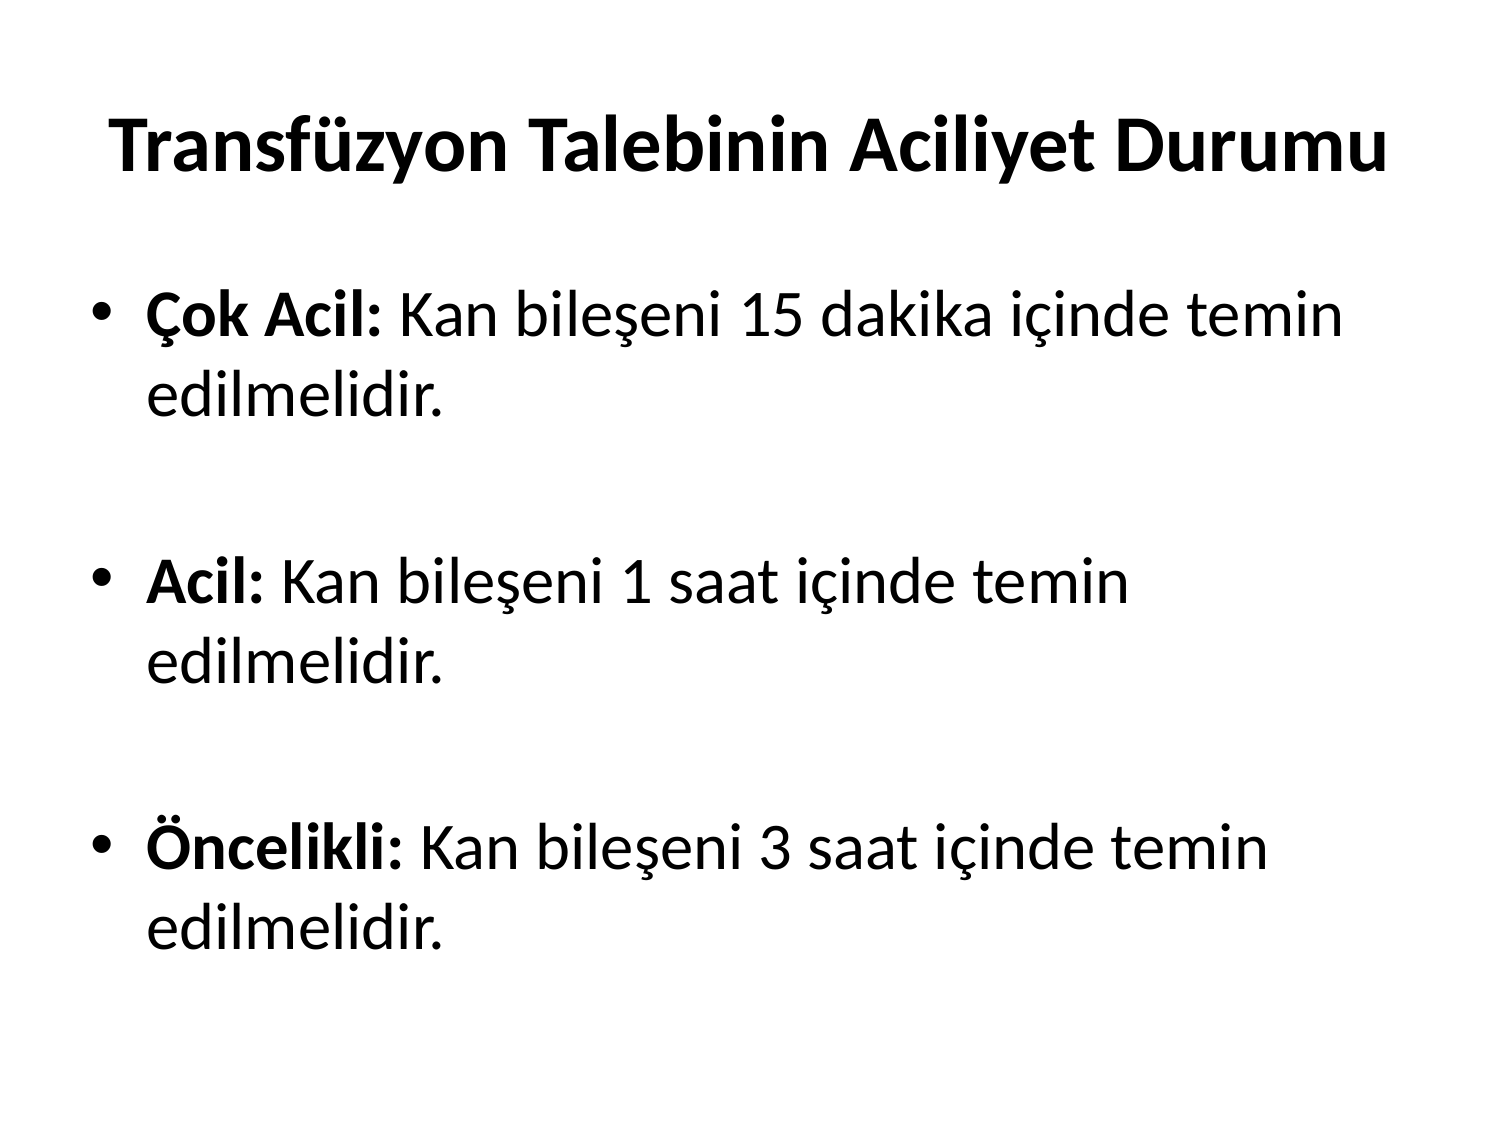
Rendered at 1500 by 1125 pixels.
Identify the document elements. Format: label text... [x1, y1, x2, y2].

list Çok Acil: Kan bileşeni 15 dakika içinde temin edilmelidir. Acil: Kan bileşeni 1 saat içinde temin edilmelidir. Öncelikli: Kan bileşeni 3 saat içinde temin edilmelidir. [75, 262, 1425, 1005]
title Transfüzyon Talebinin Aciliyet Durumu [75, 45, 1425, 233]
